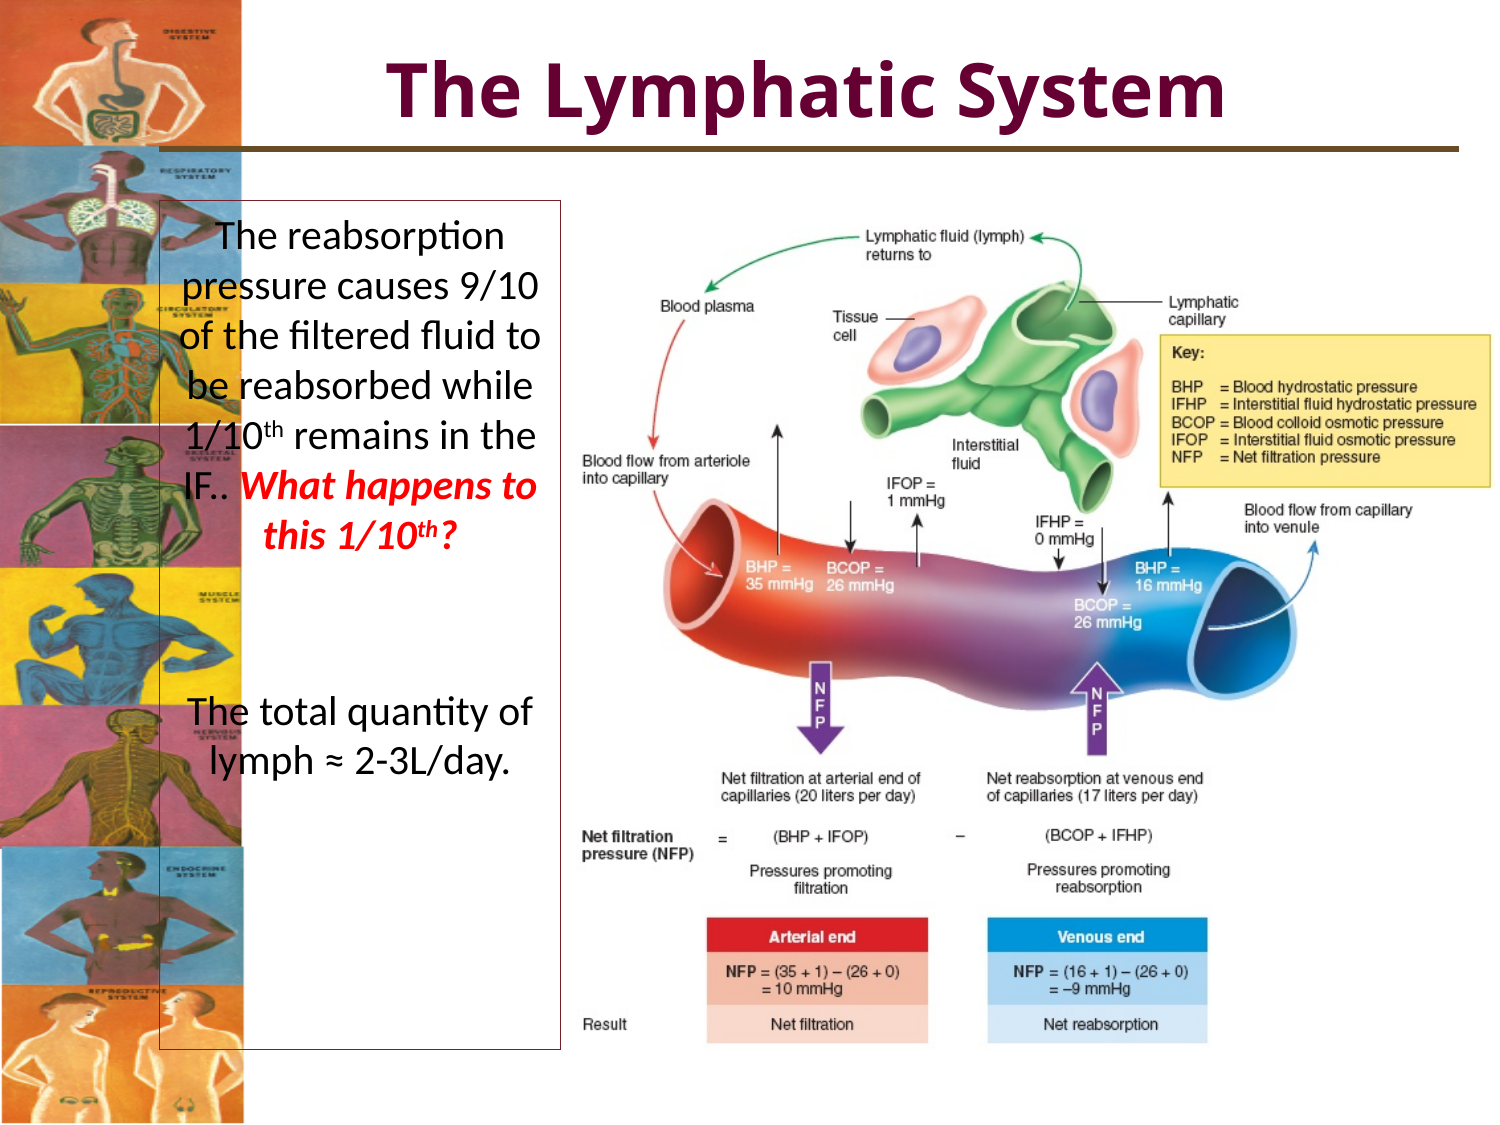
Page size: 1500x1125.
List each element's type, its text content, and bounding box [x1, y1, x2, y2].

picture [0, 0, 1500, 1125]
list The reabsorption pressure causes 9/10 of the filtered fluid to be reabsorbed while 1/10th remains in the IF.. What happens to this 1/10th? The total quantity of lymph ≈ 2-3L/day. [159, 200, 561, 1050]
text_box The Lymphatic System [132, 7, 1483, 149]
